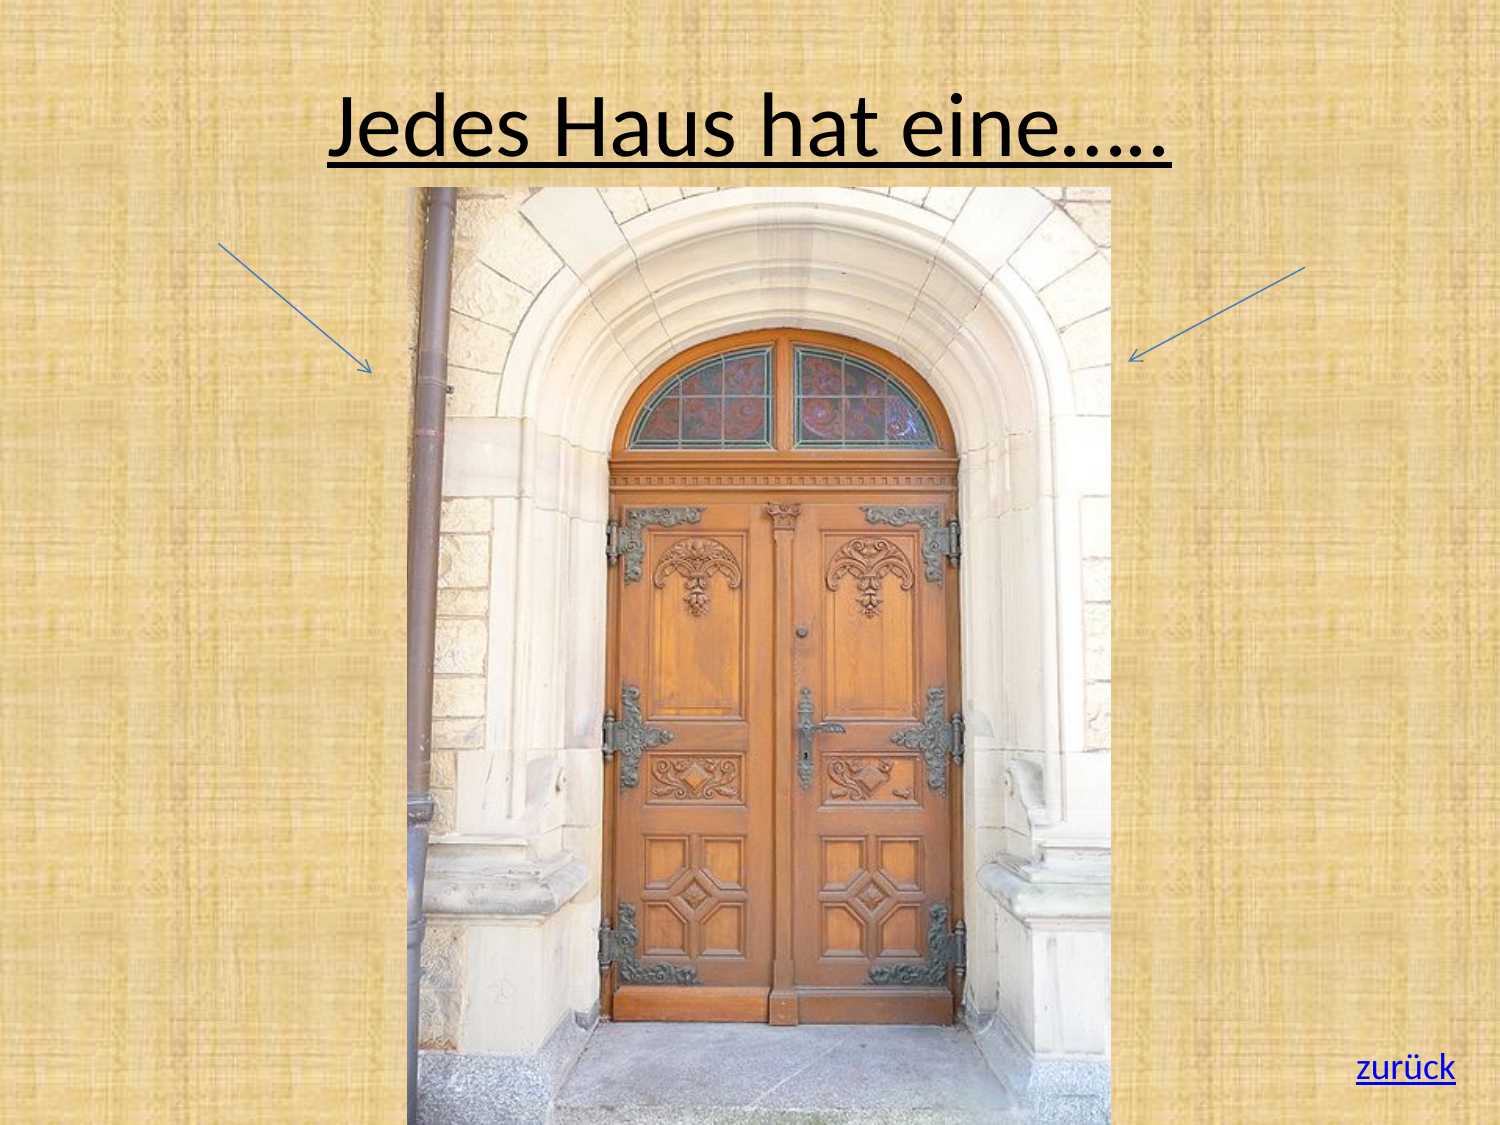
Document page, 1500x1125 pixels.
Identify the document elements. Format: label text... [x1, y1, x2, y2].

title Jedes Haus hat eine….. [112, 0, 1388, 279]
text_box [218, 243, 373, 374]
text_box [1127, 266, 1306, 362]
text_box zurück [1341, 1034, 1472, 1095]
picture [0, 0, 1500, 1125]
